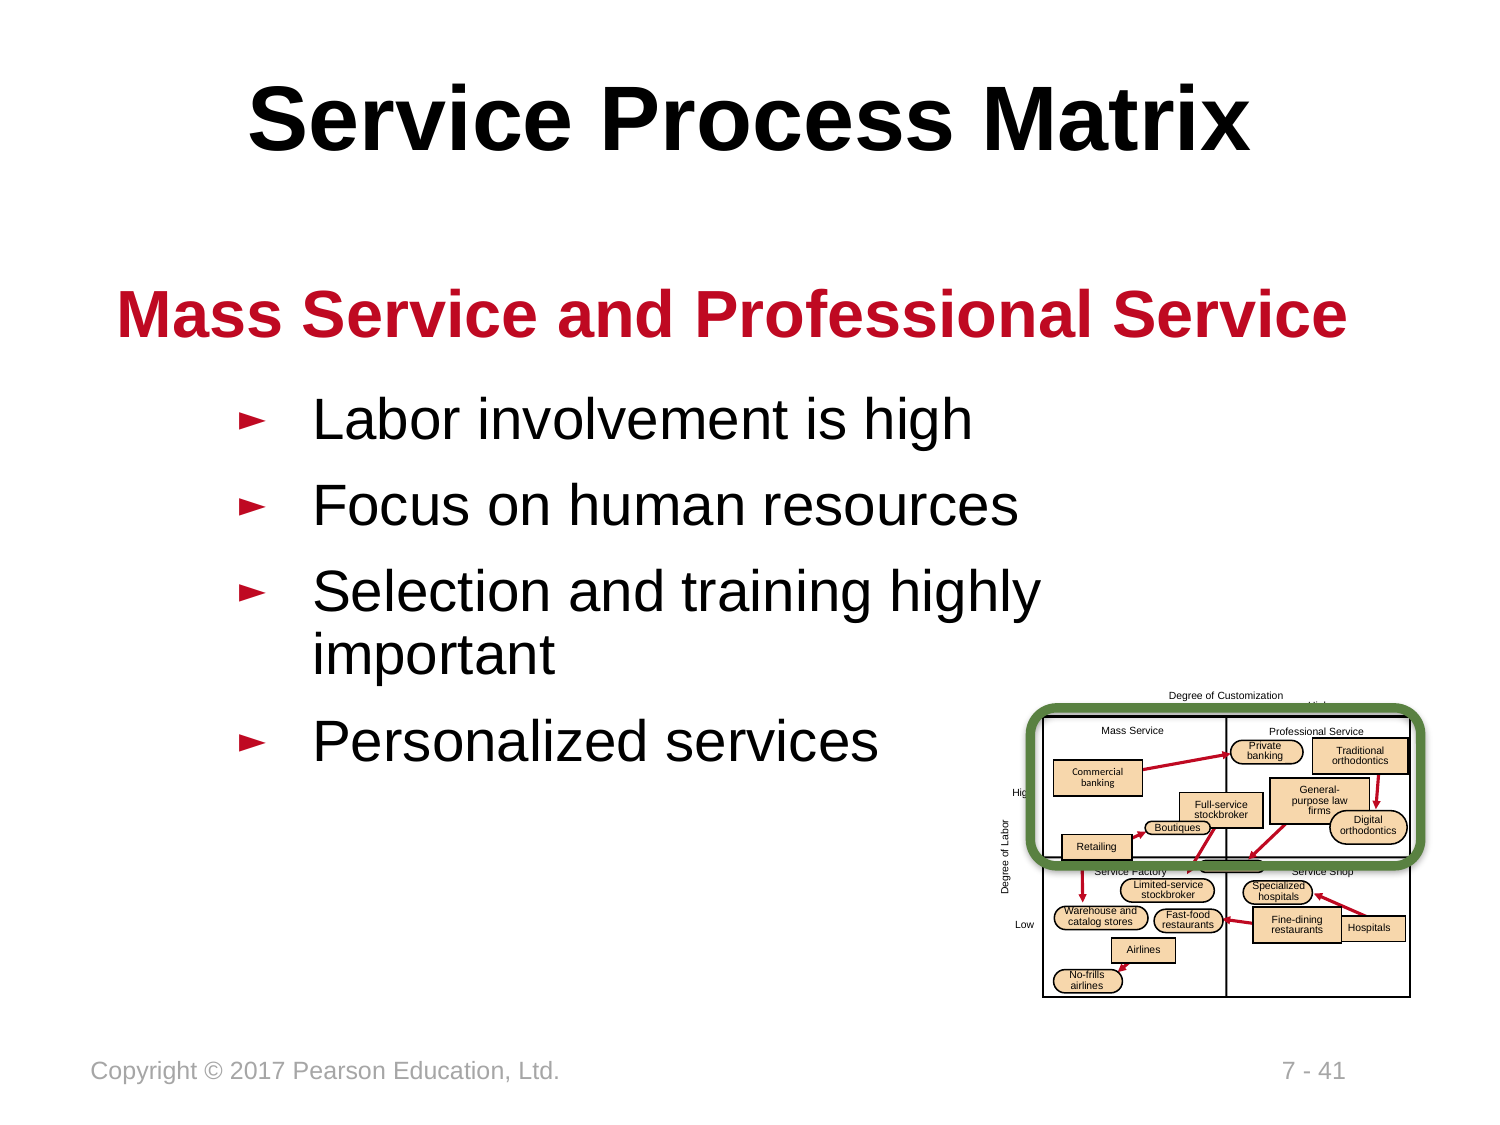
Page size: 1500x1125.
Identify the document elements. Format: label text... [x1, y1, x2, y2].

text_box Labor involvement is high Focus on human resources Selection and training highly important Personalized services [224, 381, 1291, 781]
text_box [990, 681, 1416, 1001]
text_box Mass Service and Professional Service [102, 263, 1365, 359]
title Service Process Matrix [112, 43, 1388, 184]
